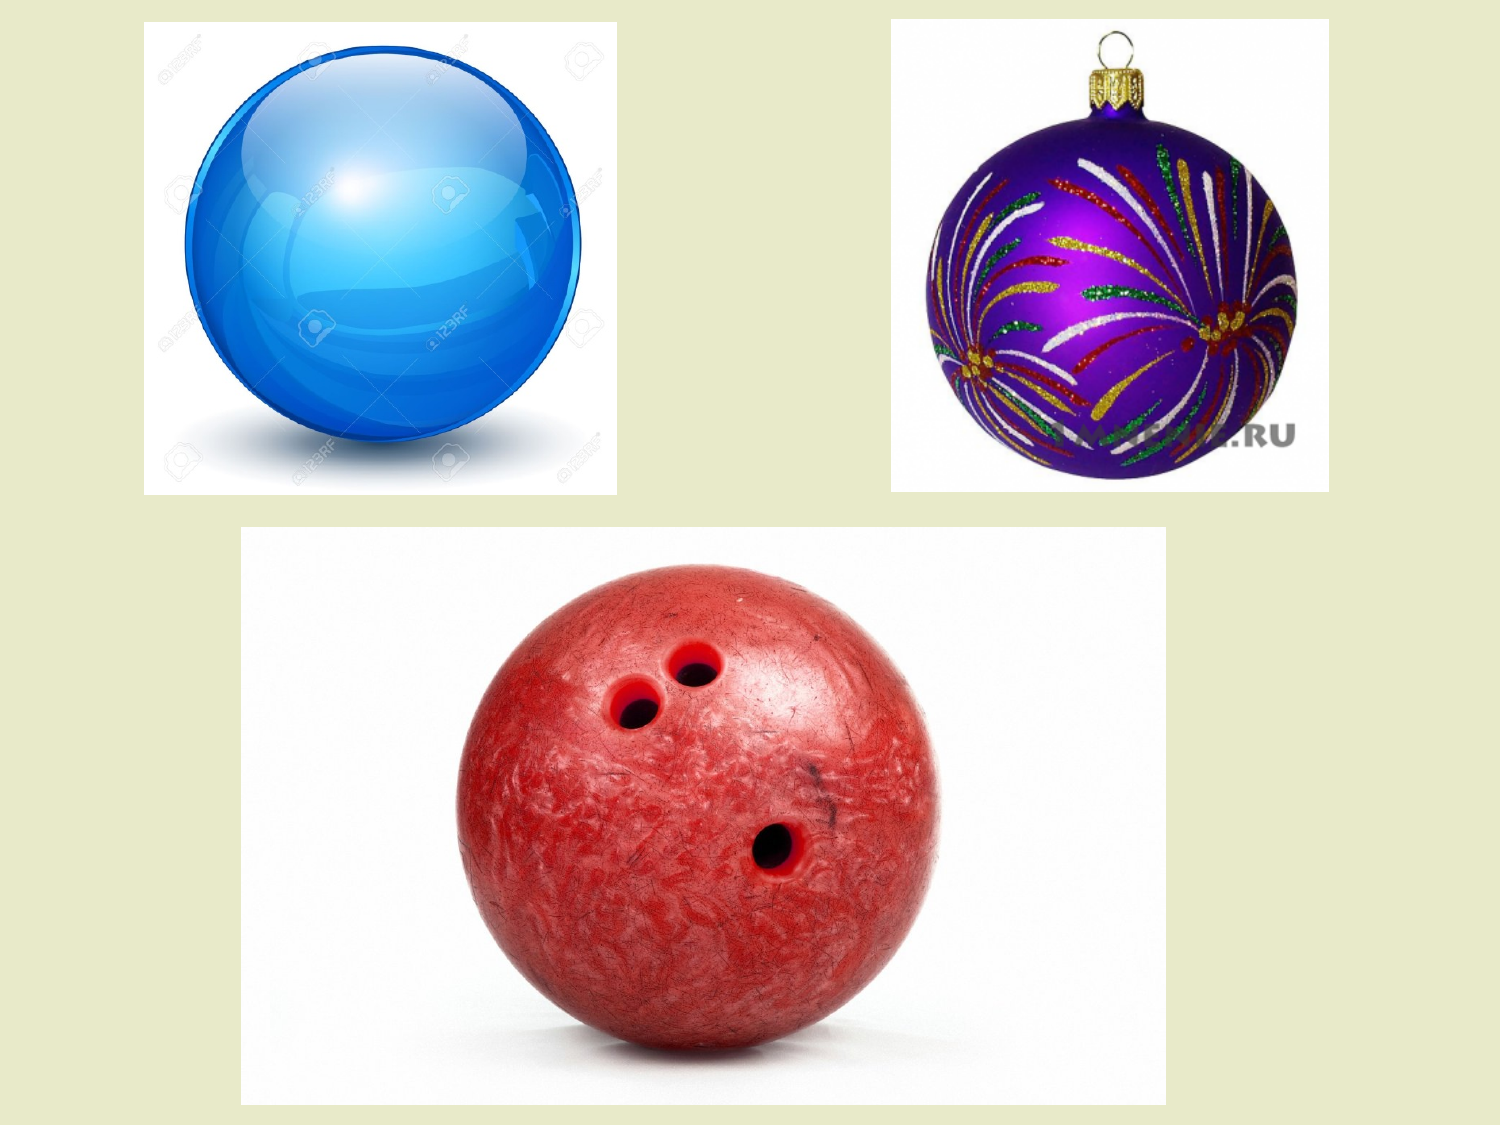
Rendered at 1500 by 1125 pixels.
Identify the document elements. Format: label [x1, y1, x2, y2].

picture [143, 21, 617, 495]
picture [240, 526, 1167, 1106]
picture [891, 18, 1330, 492]
